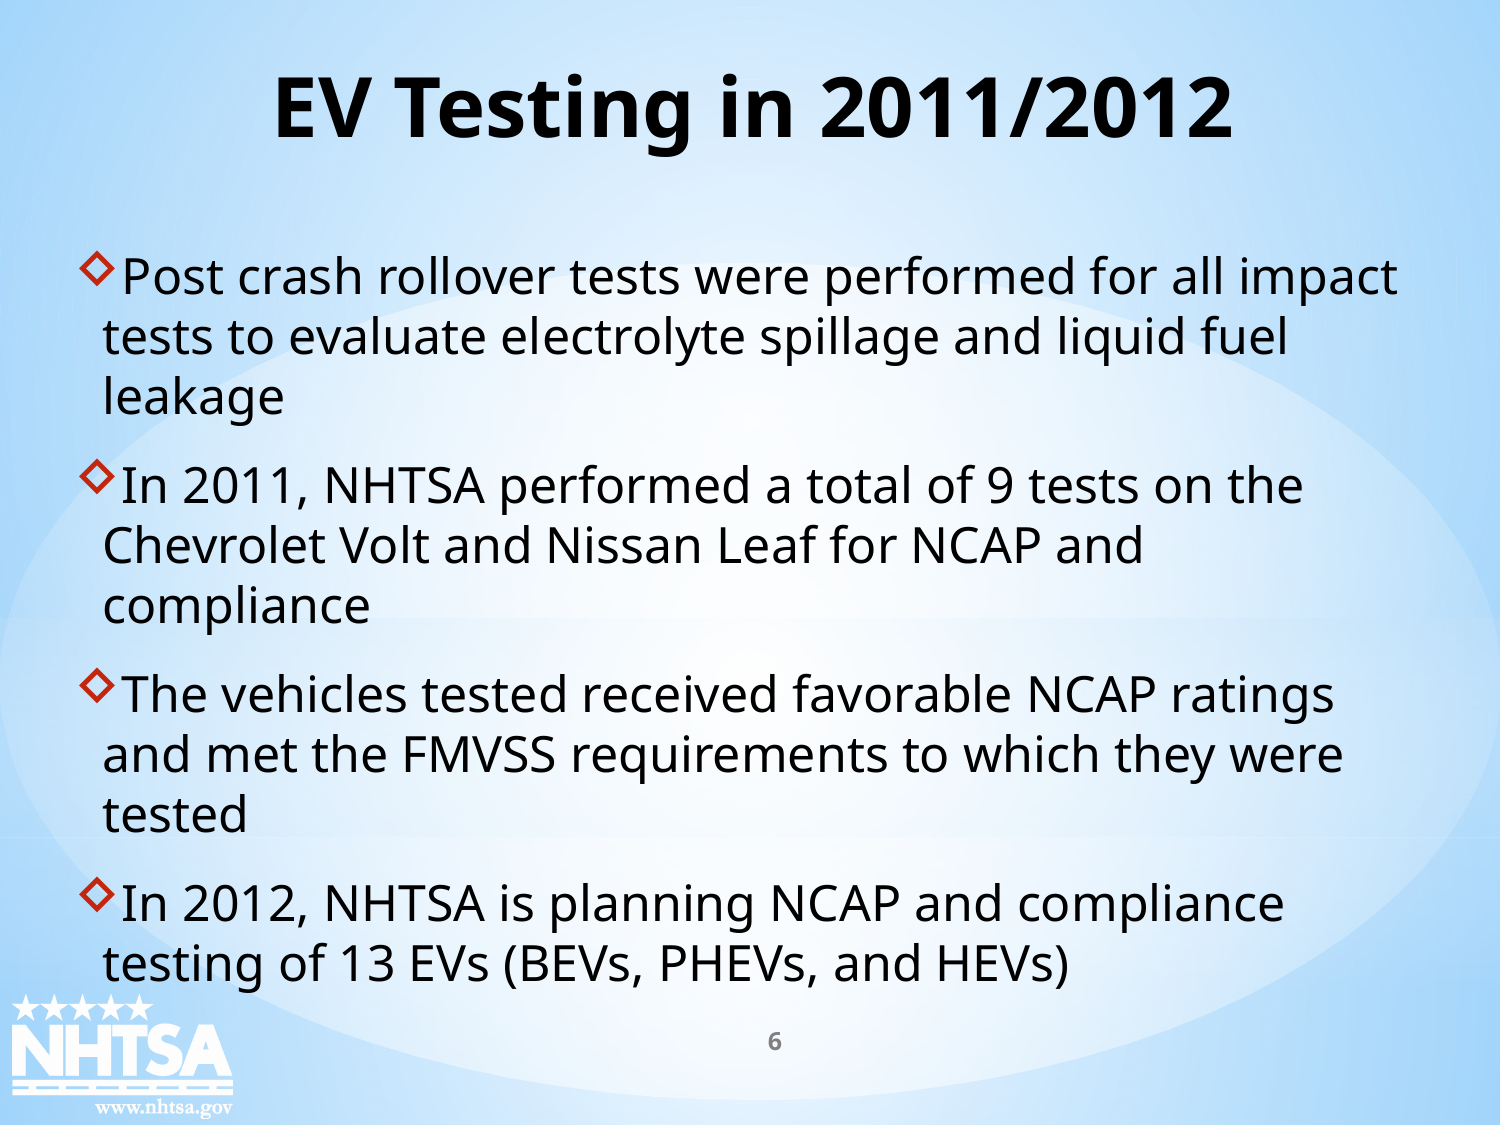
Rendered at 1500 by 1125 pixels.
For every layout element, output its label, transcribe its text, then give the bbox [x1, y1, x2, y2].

picture [12, 994, 233, 1119]
list Post crash rollover tests were performed for all impact tests to evaluate electrolyte spillage and liquid fuel leakage In 2011, NHTSA performed a total of 9 tests on the Chevrolet Volt and Nissan Leaf for NCAP and compliance The vehicles tested received favorable NCAP ratings and met the FMVSS requirements to which they were tested In 2012, NHTSA is planning NCAP and compliance testing of 13 EVs (BEVs, PHEVs, and HEVs) [50, 237, 1438, 808]
text_box EV Testing in 2011/2012 [2, 46, 1500, 162]
slide_number 6 [624, 1012, 925, 1073]
